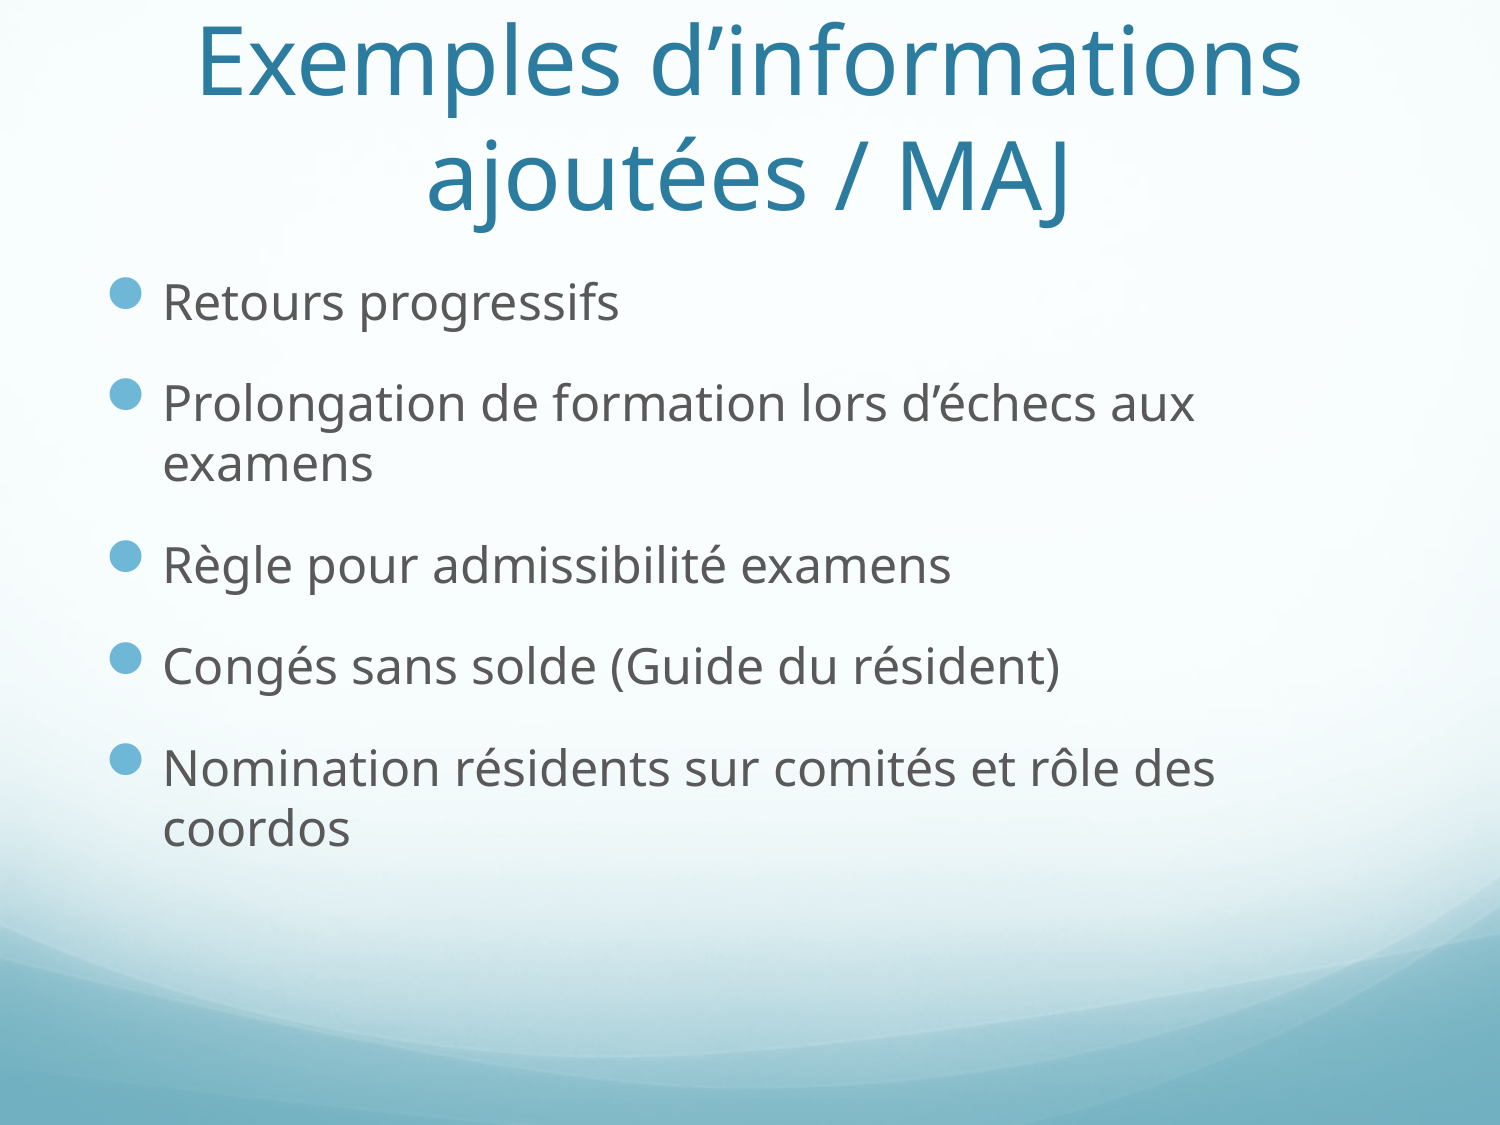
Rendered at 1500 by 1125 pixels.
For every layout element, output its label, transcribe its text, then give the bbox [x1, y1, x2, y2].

list Retours progressifs Prolongation de formation lors d’échecs aux examens Règle pour admissibilité examens Congés sans solde (Guide du résident) Nomination résidents sur comités et rôle des coordos [90, 262, 1410, 975]
title Exemples d’informations ajoutées / MAJ [90, 17, 1410, 237]
